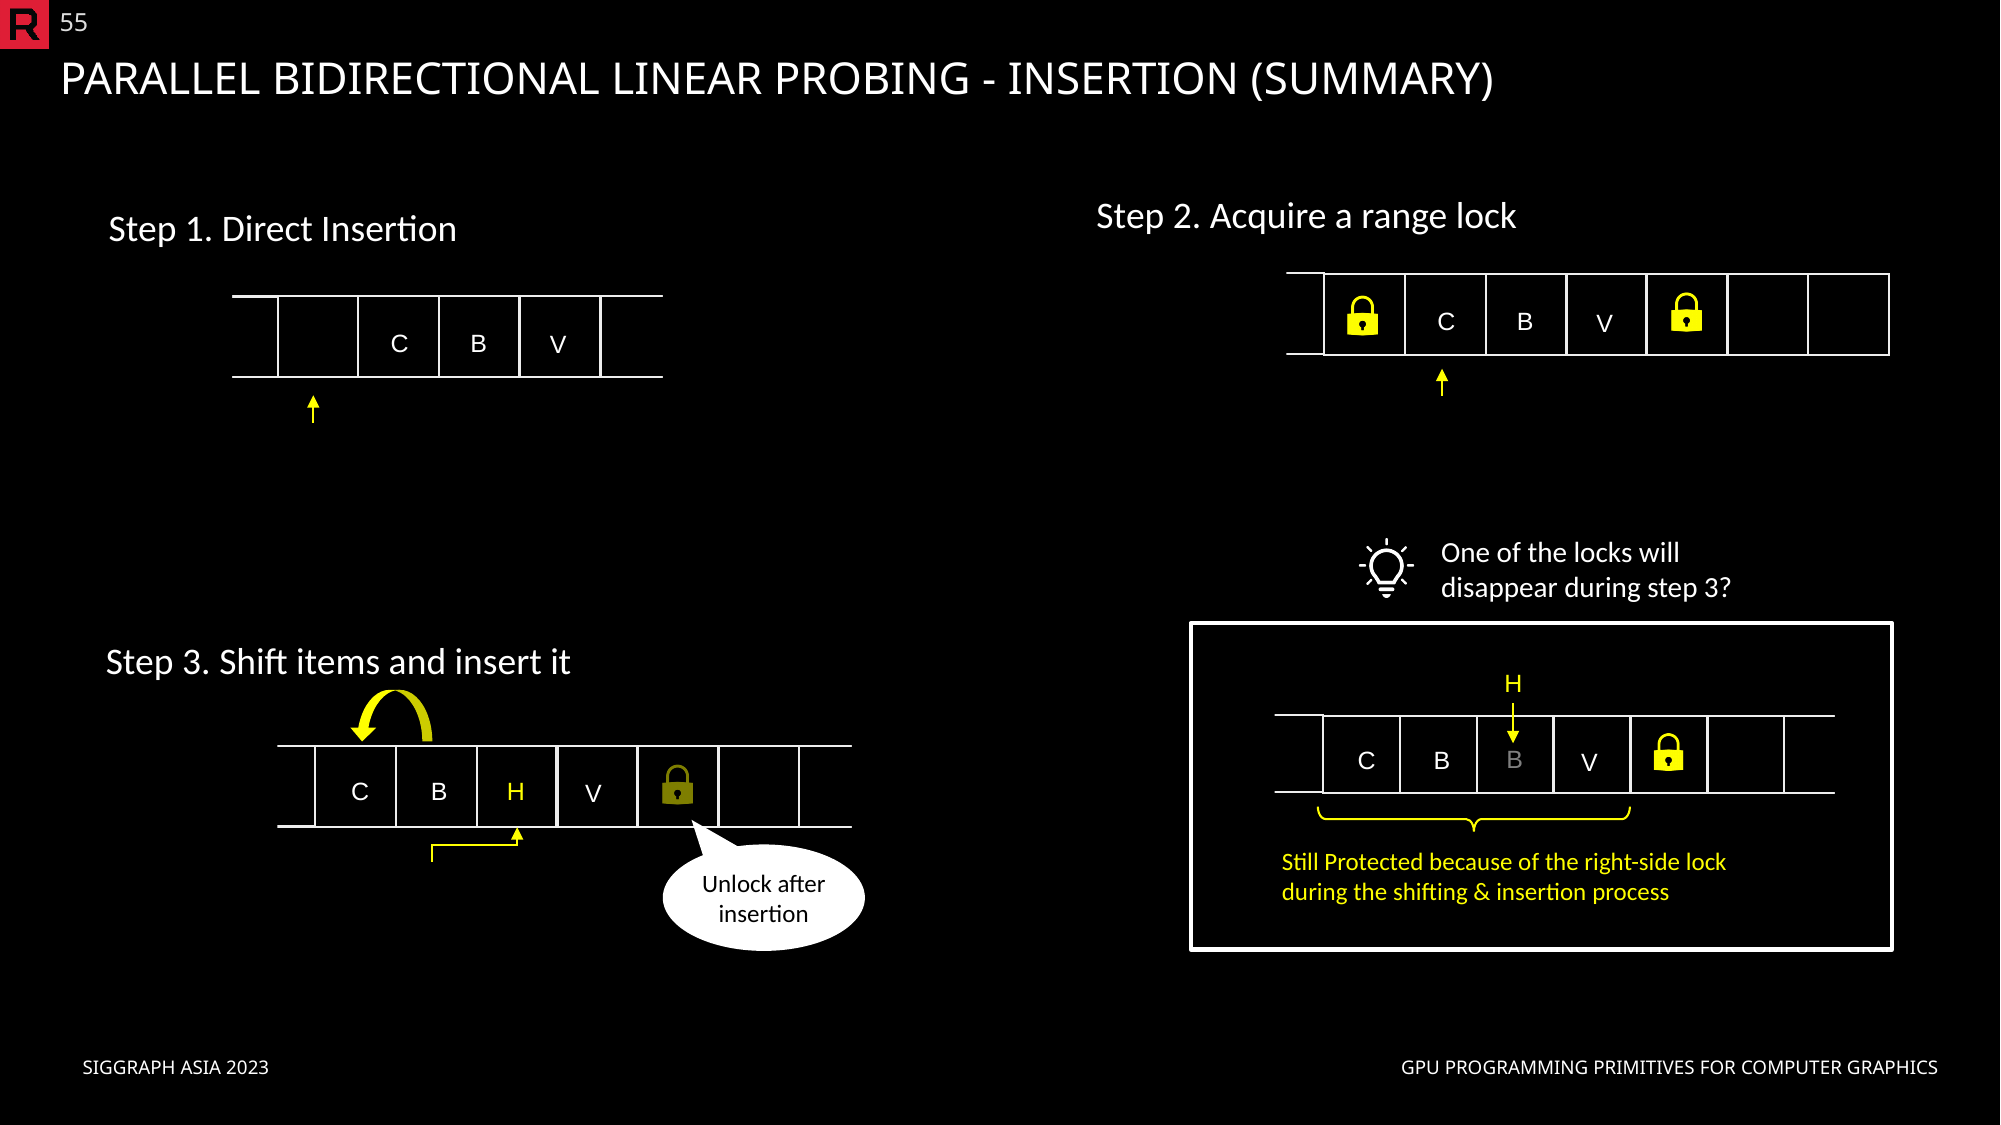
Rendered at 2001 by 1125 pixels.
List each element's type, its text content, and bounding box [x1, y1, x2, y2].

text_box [98, 629, 932, 909]
picture [0, 0, 49, 49]
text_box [1190, 525, 1893, 950]
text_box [1088, 183, 1890, 444]
slide_number 55 [57, 7, 89, 39]
text_box Unlock after insertion [665, 909, 863, 951]
title Parallel Bidirectional Linear Probing - Insertion (Summary) [51, 48, 1958, 113]
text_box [100, 195, 752, 475]
